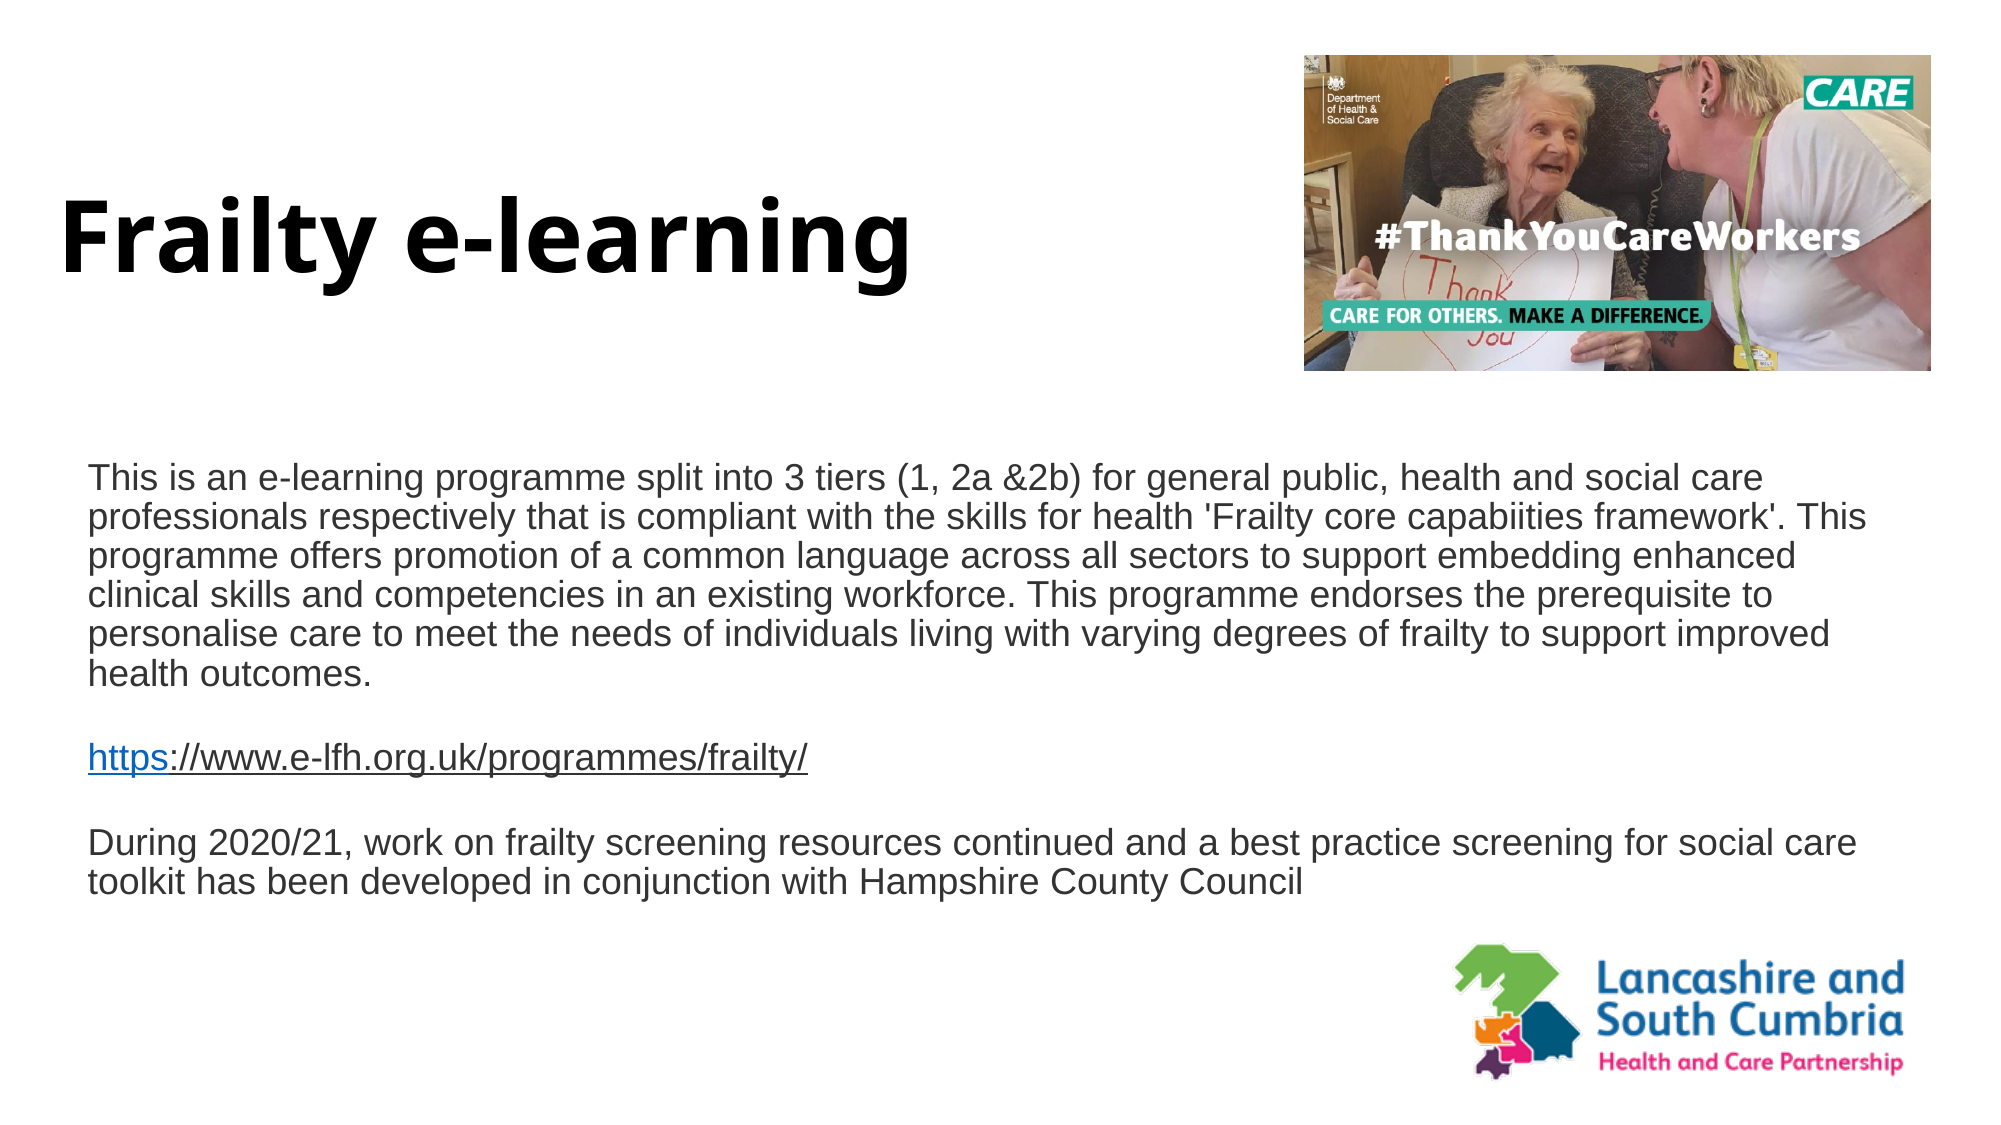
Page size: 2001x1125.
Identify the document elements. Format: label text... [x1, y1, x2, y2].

title [176, 134, 1524, 380]
list This is an e-learning programme split into 3 tiers (1, 2a &2b) for general public, health and social care professionals respectively that is compliant with the skills for health 'Frailty core capabiities framework'. This programme offers promotion of a common language across all sectors to support embedding enhanced clinical skills and competencies in an existing workforce. This programme endorses the prerequisite to personalise care to meet the needs of individuals living with varying degrees of frailty to support improved health outcomes. https://www.e-lfh.org.uk/programmes/frailty/ During 2020/21, work on frailty screening resources continued and a best practice screening for social care toolkit has been developed in conjunction with Hampshire County Council [72, 380, 1928, 977]
text_box Frailty e-learning [42, 22, 1271, 302]
picture [1438, 926, 1954, 1091]
picture [1304, 55, 1932, 372]
